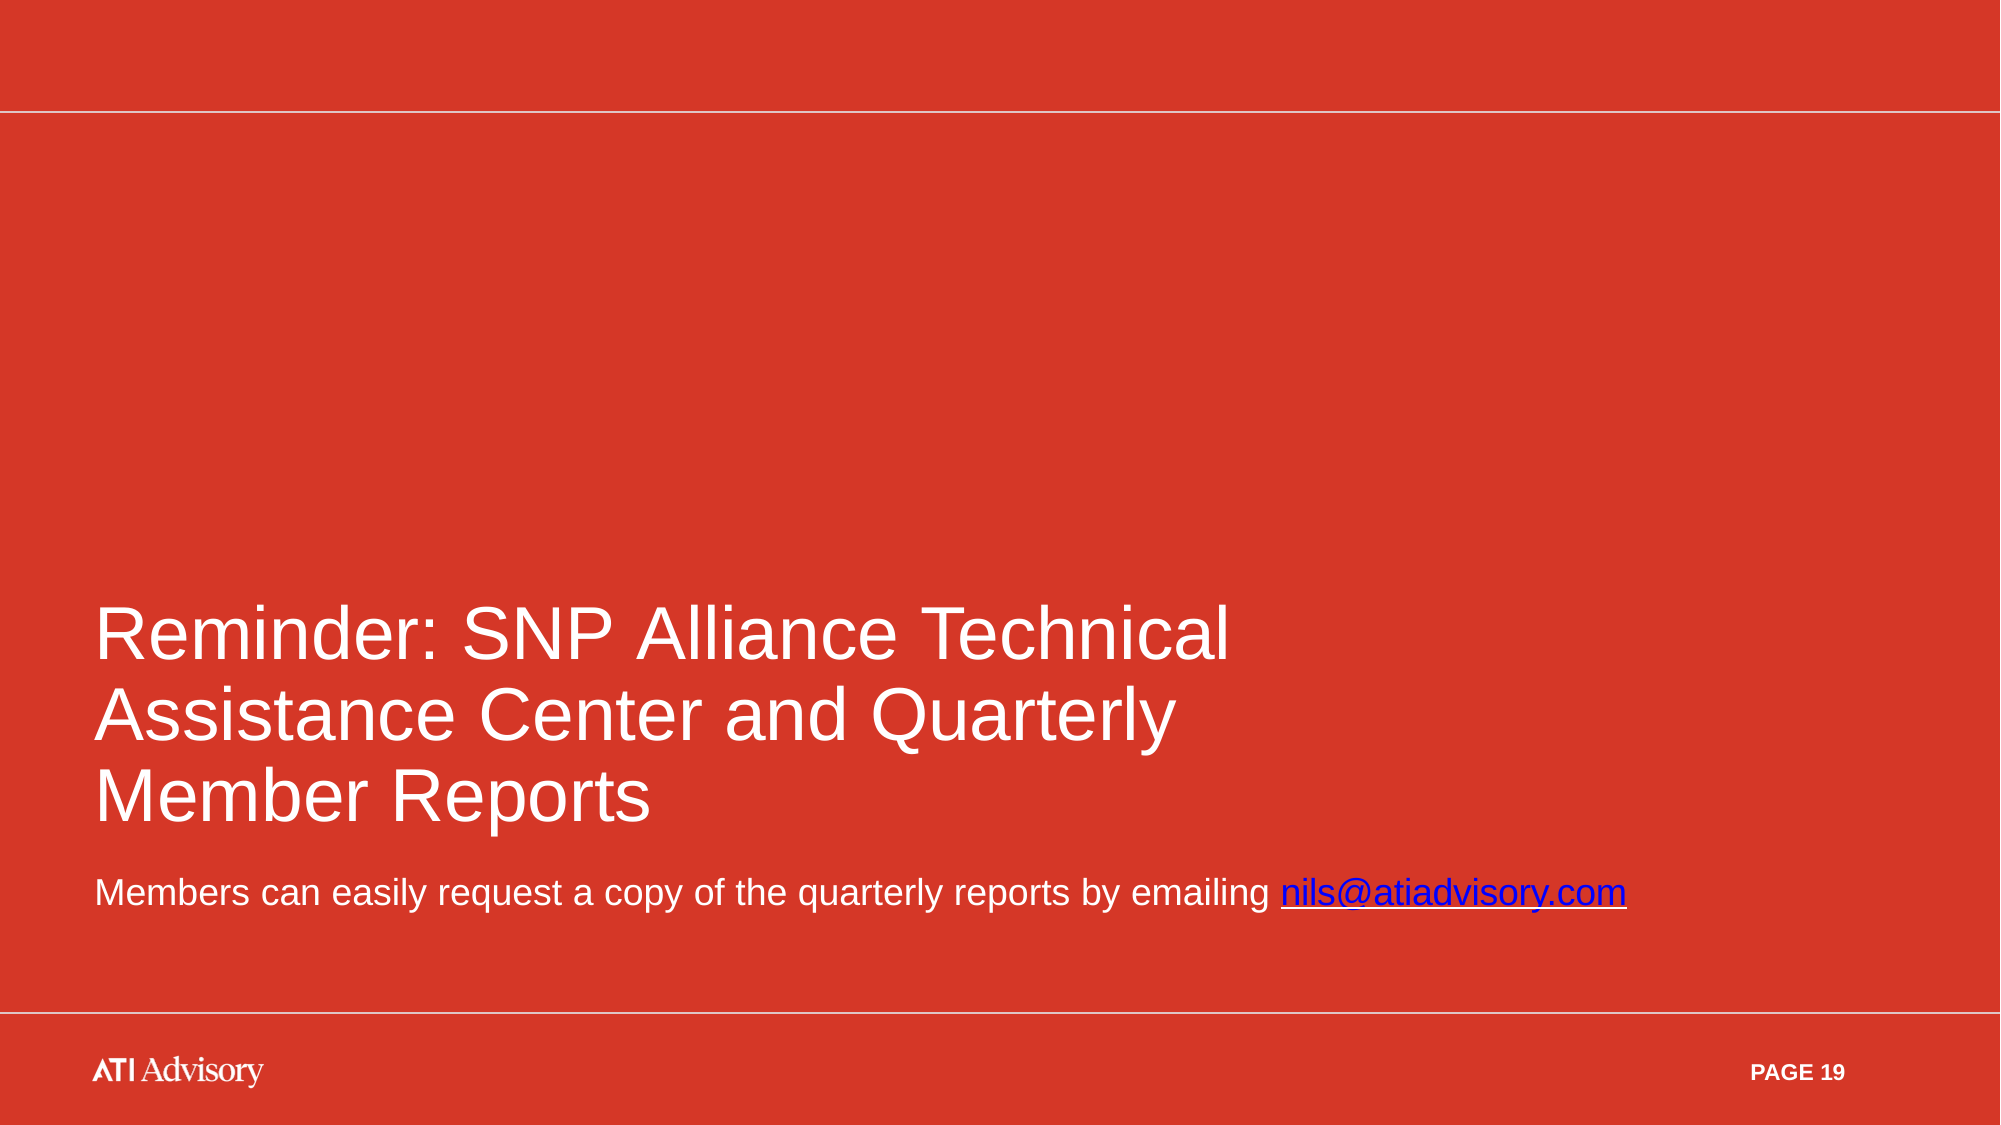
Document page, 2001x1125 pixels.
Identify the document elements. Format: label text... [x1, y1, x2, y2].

picture [90, 1053, 266, 1092]
text_box [0, 113, 2000, 1012]
text_box [0, 0, 2000, 112]
text_box Members can easily request a copy of the quarterly reports by emailing nils@atiadvisory.com [92, 865, 1638, 913]
text_box PAGE 19 [1748, 1055, 1850, 1085]
text_box Reminder: SNP Alliance Technical Assistance Center and Quarterly Member Reports [92, 581, 1244, 837]
text_box [0, 1013, 2000, 1125]
